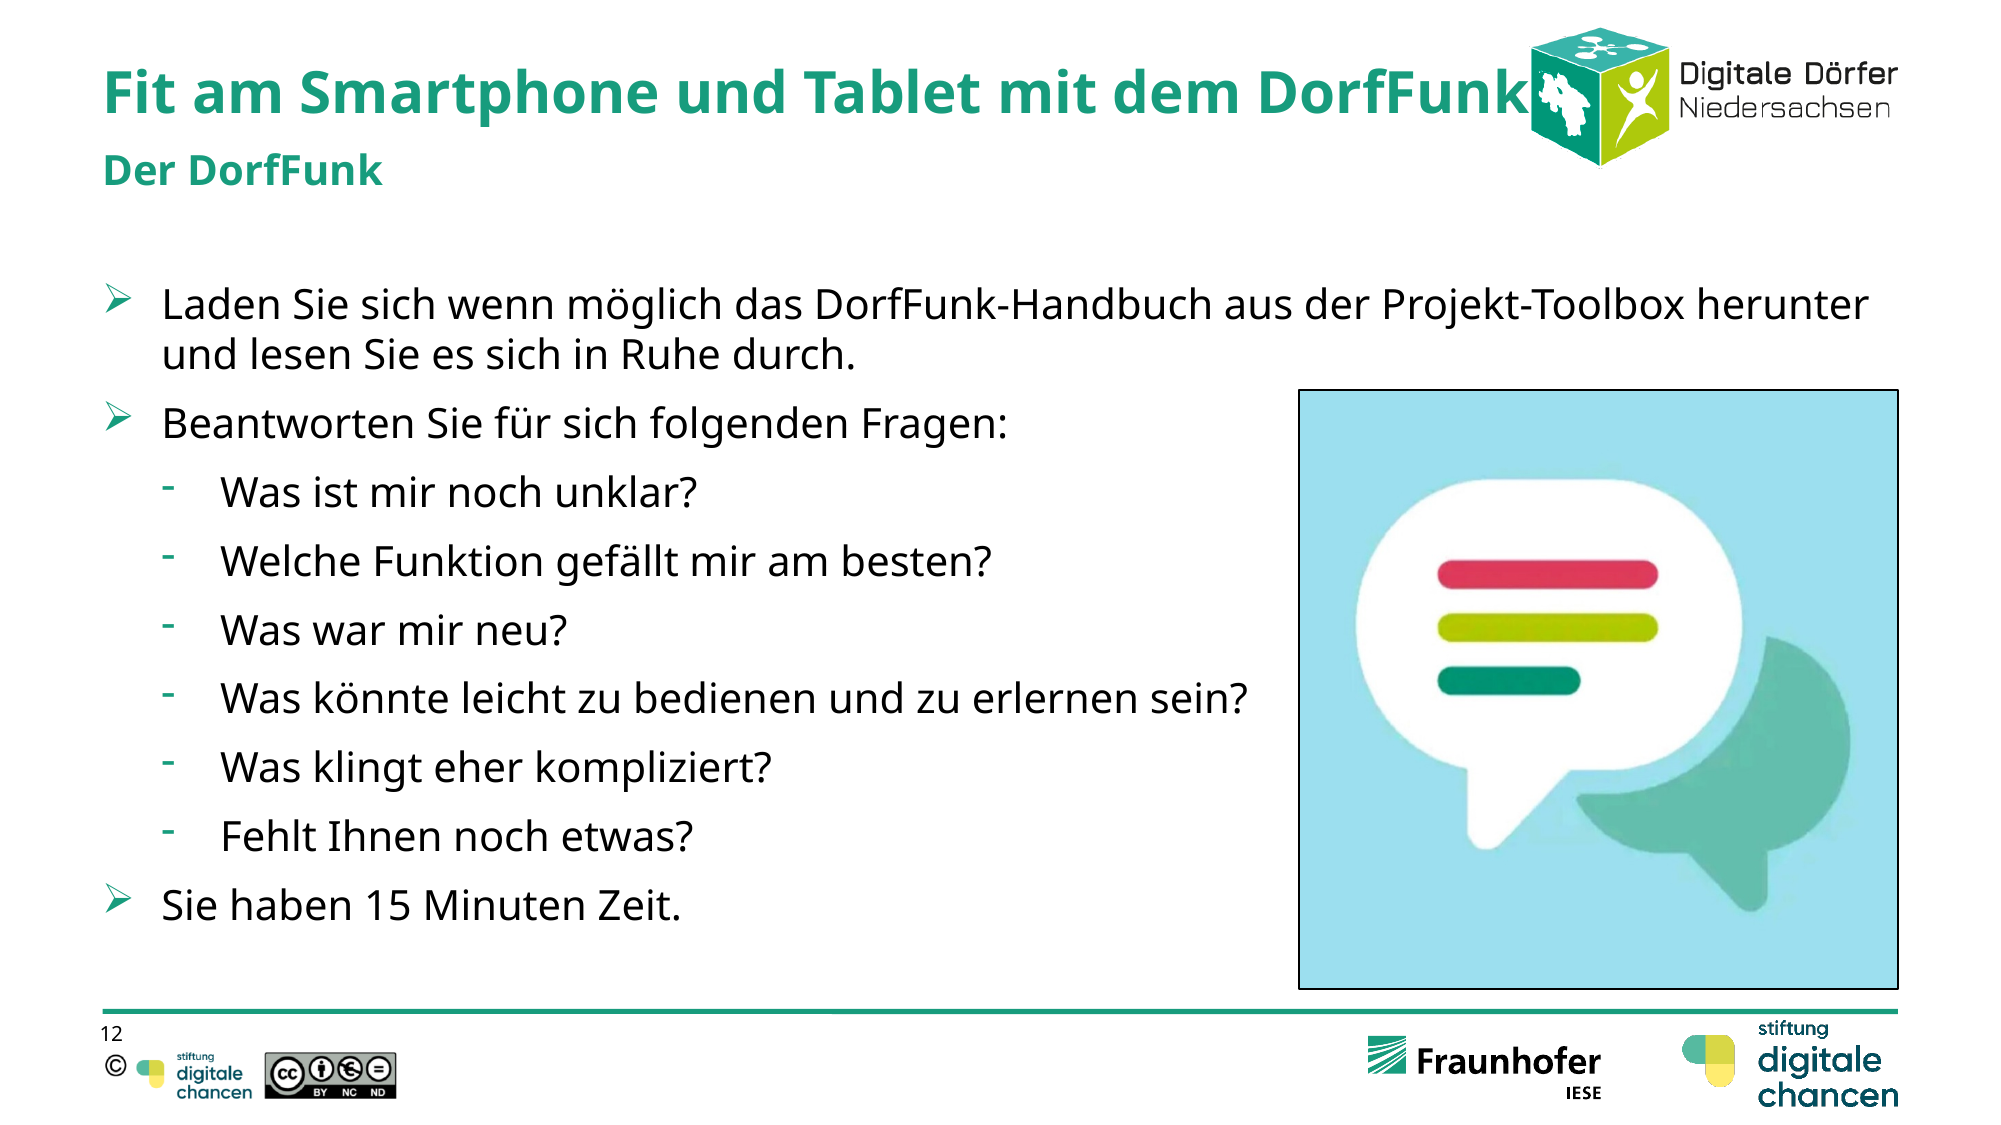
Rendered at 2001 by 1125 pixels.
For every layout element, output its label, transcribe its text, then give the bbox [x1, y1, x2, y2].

picture [102, 1045, 399, 1106]
subtitle Der DorfFunk [102, 143, 1898, 201]
title Fit am Smartphone und Tablet mit dem DorfFunk [102, 54, 1898, 126]
picture [1300, 390, 1898, 988]
picture [1529, 26, 1898, 54]
picture [1682, 1020, 1898, 1107]
picture [1529, 126, 1898, 143]
list Laden Sie sich wenn möglich das DorfFunk-Handbuch aus der Projekt-Toolbox herunter und lesen Sie es sich in Ruhe durch. Beantworten Sie für sich folgenden Fragen: Was ist mir noch unklar? Welche Funktion gefällt mir am besten? Was war mir neu? Was könnte leicht zu bedienen und zu erlernen sein? Was klingt eher kompliziert? Fehlt Ihnen noch etwas? Sie haben 15 Minuten Zeit. [102, 218, 1898, 988]
